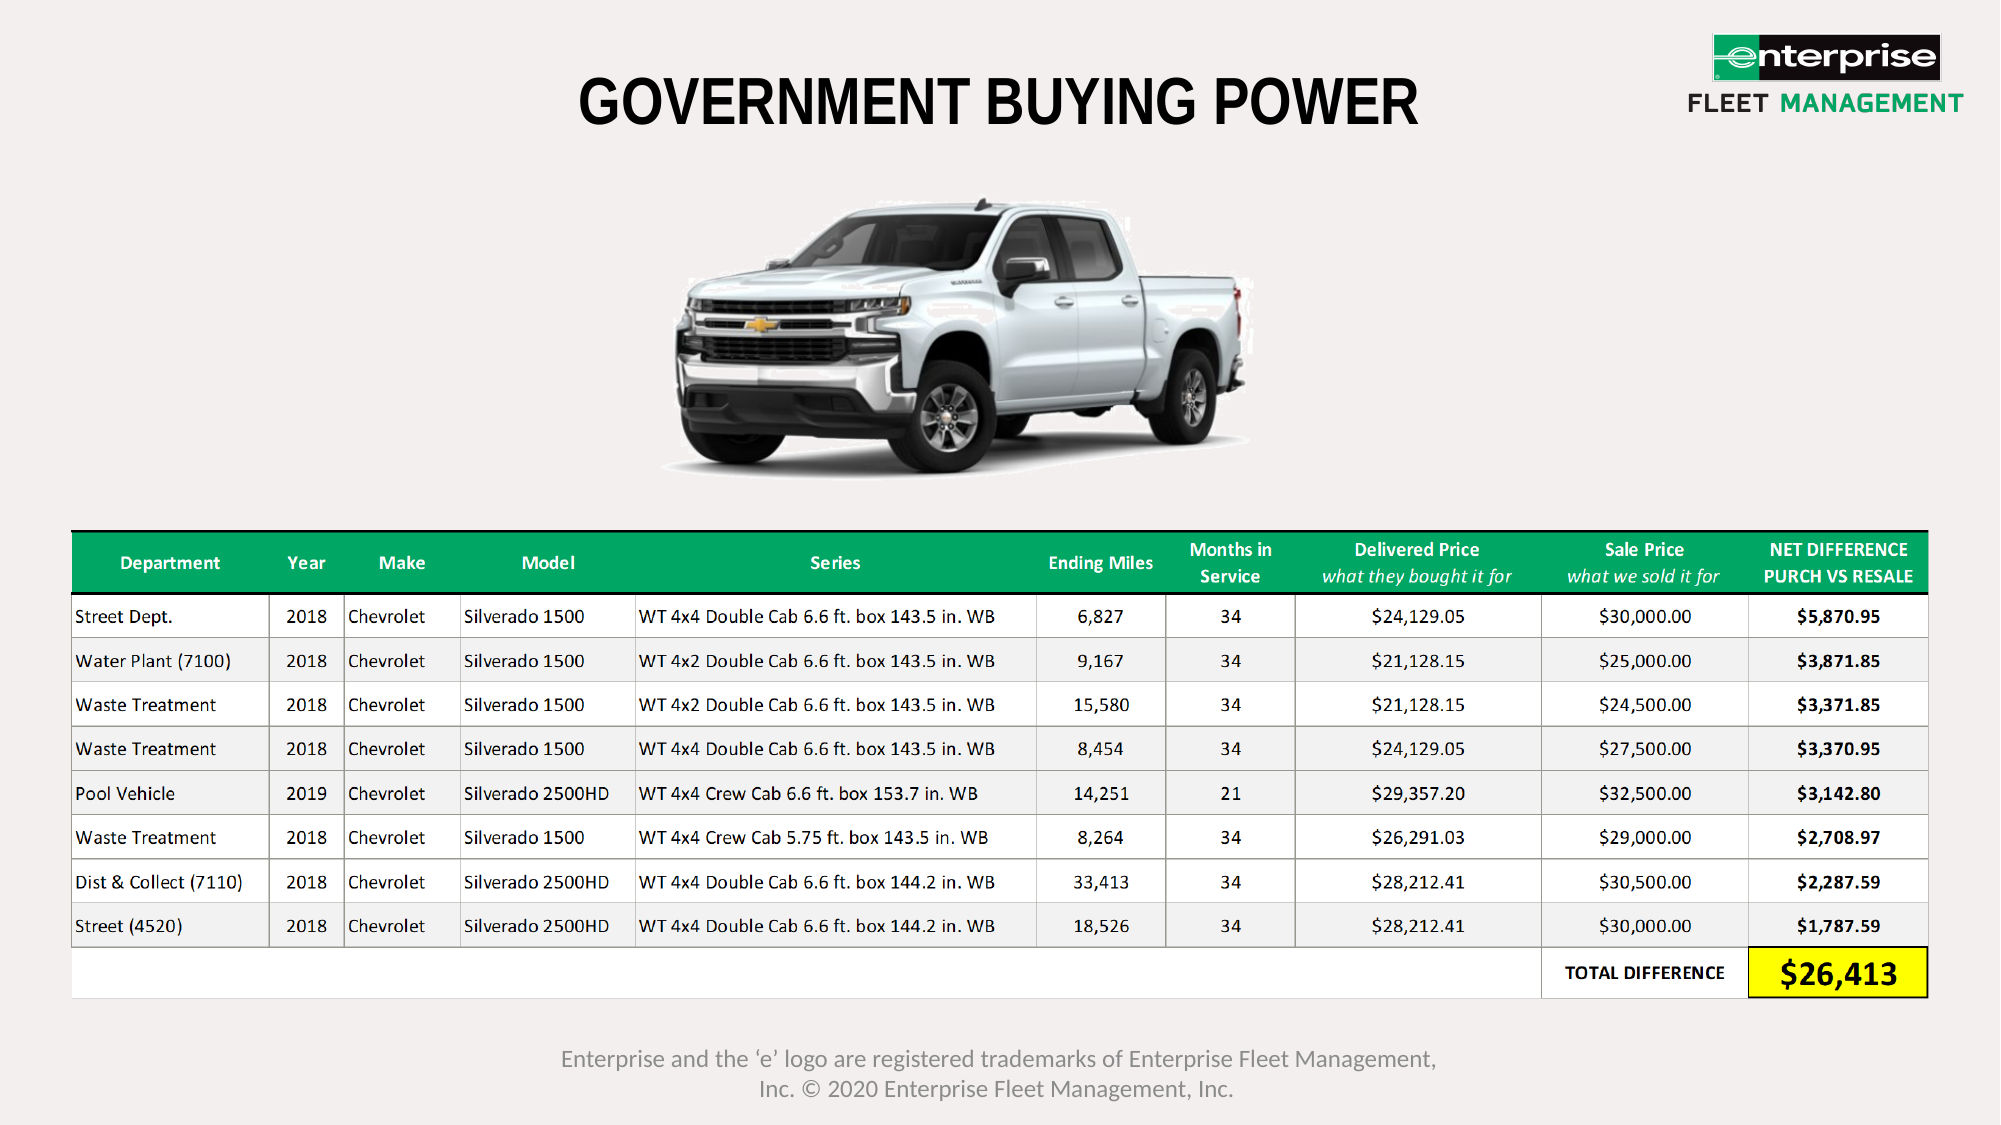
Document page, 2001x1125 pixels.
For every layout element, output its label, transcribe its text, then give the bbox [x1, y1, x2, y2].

picture [71, 530, 1929, 999]
picture [646, 171, 1273, 510]
text_box GOVERNMENT BUYING POWER [564, 50, 1436, 145]
picture [1677, 23, 1975, 123]
footer Enterprise and the ‘e’ logo are registered trademarks of Enterprise Fleet Management, Inc. © 2020 Enterprise Fleet Management, Inc. [536, 1042, 1464, 1103]
